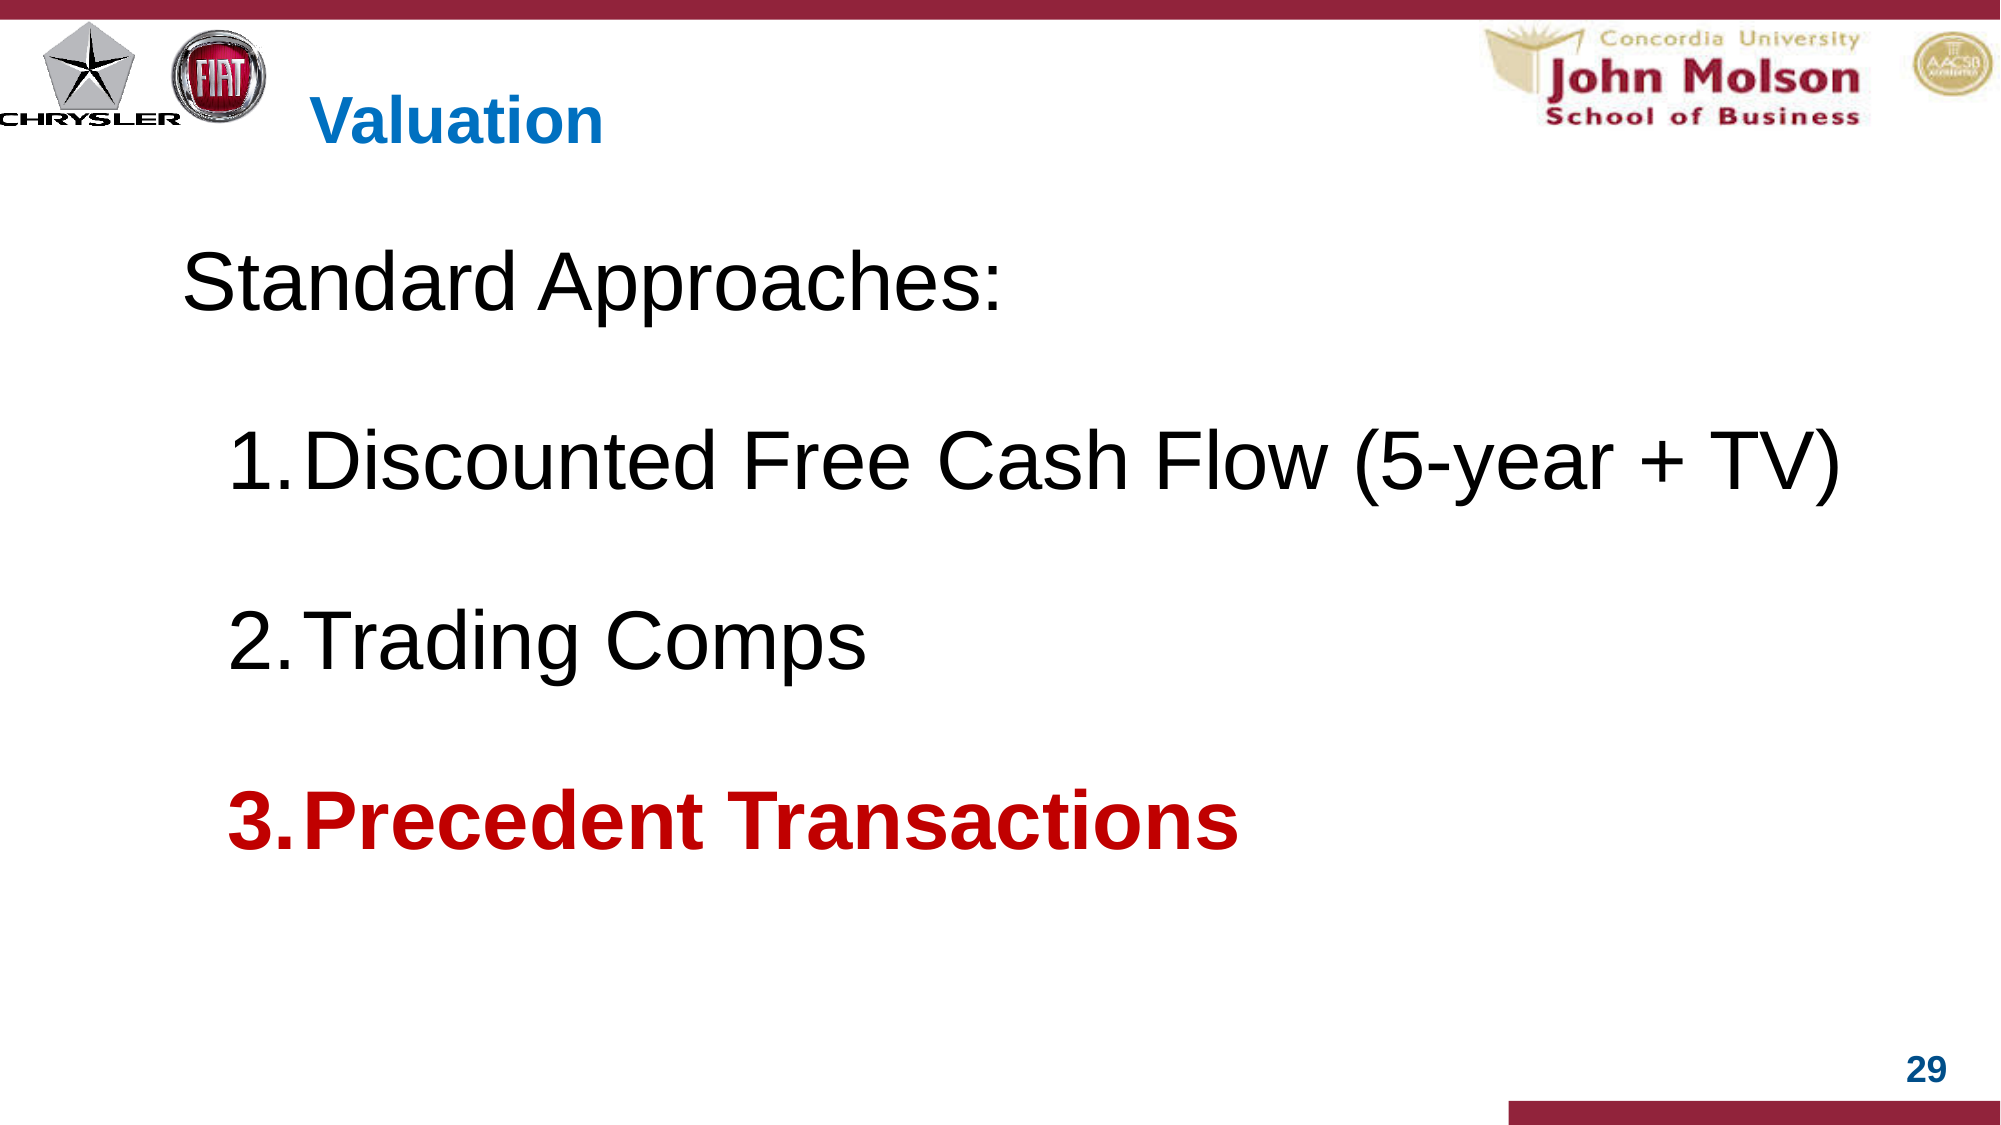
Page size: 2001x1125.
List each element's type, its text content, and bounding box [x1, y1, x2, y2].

picture [0, 0, 327, 158]
picture [1479, 20, 2000, 131]
title Valuation [294, 32, 1465, 211]
slide_number 29 [1512, 1037, 1963, 1098]
list Standard Approaches: Discounted Free Cash Flow (5-year + TV) Trading Comps Precedent Transactions [137, 223, 1863, 1014]
